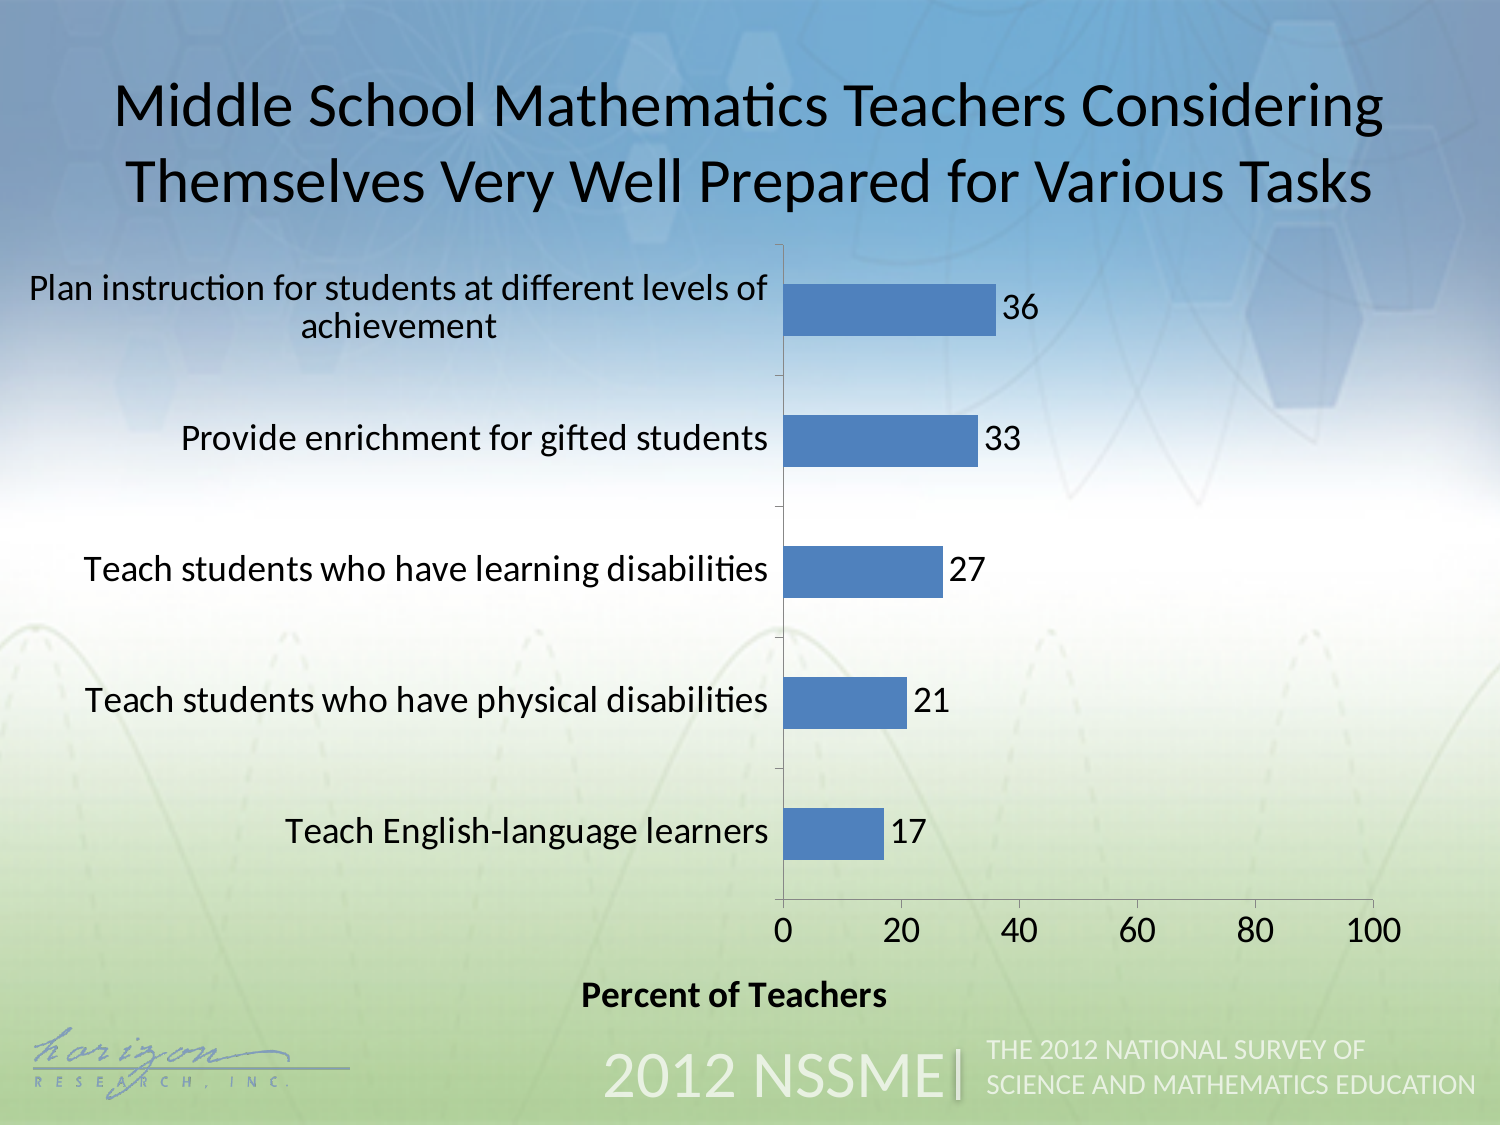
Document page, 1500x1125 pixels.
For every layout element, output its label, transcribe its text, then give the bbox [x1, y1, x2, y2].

chart [28, 228, 1430, 1054]
picture [0, 0, 1500, 1125]
text_box Middle School Mathematics Teachers Considering Themselves Very Well Prepared for Various Tasks [74, 45, 1425, 226]
